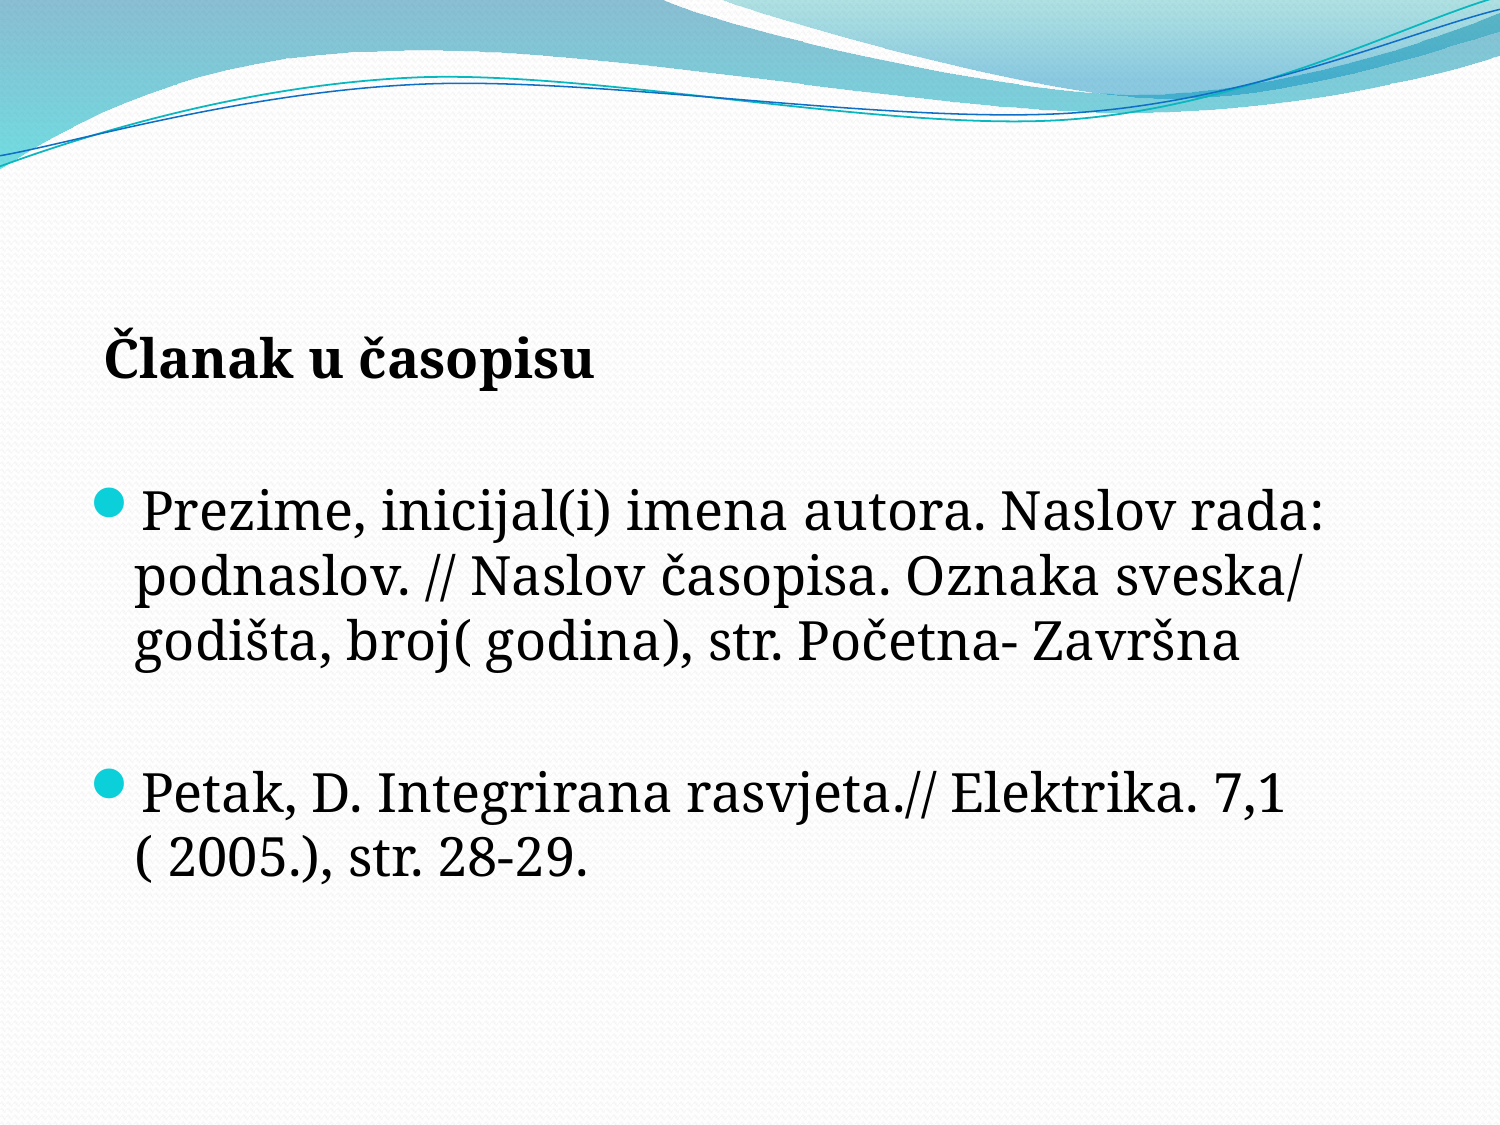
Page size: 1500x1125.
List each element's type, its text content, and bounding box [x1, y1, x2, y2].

list Članak u časopisu Prezime, inicijal(i) imena autora. Naslov rada: podnaslov. // Naslov časopisa. Oznaka sveska/ godišta, broj( godina), str. Početna- Završna Petak, D. Integrirana rasvjeta.// Elektrika. 7,1 ( 2005.), str. 28-29. [75, 317, 1425, 1038]
